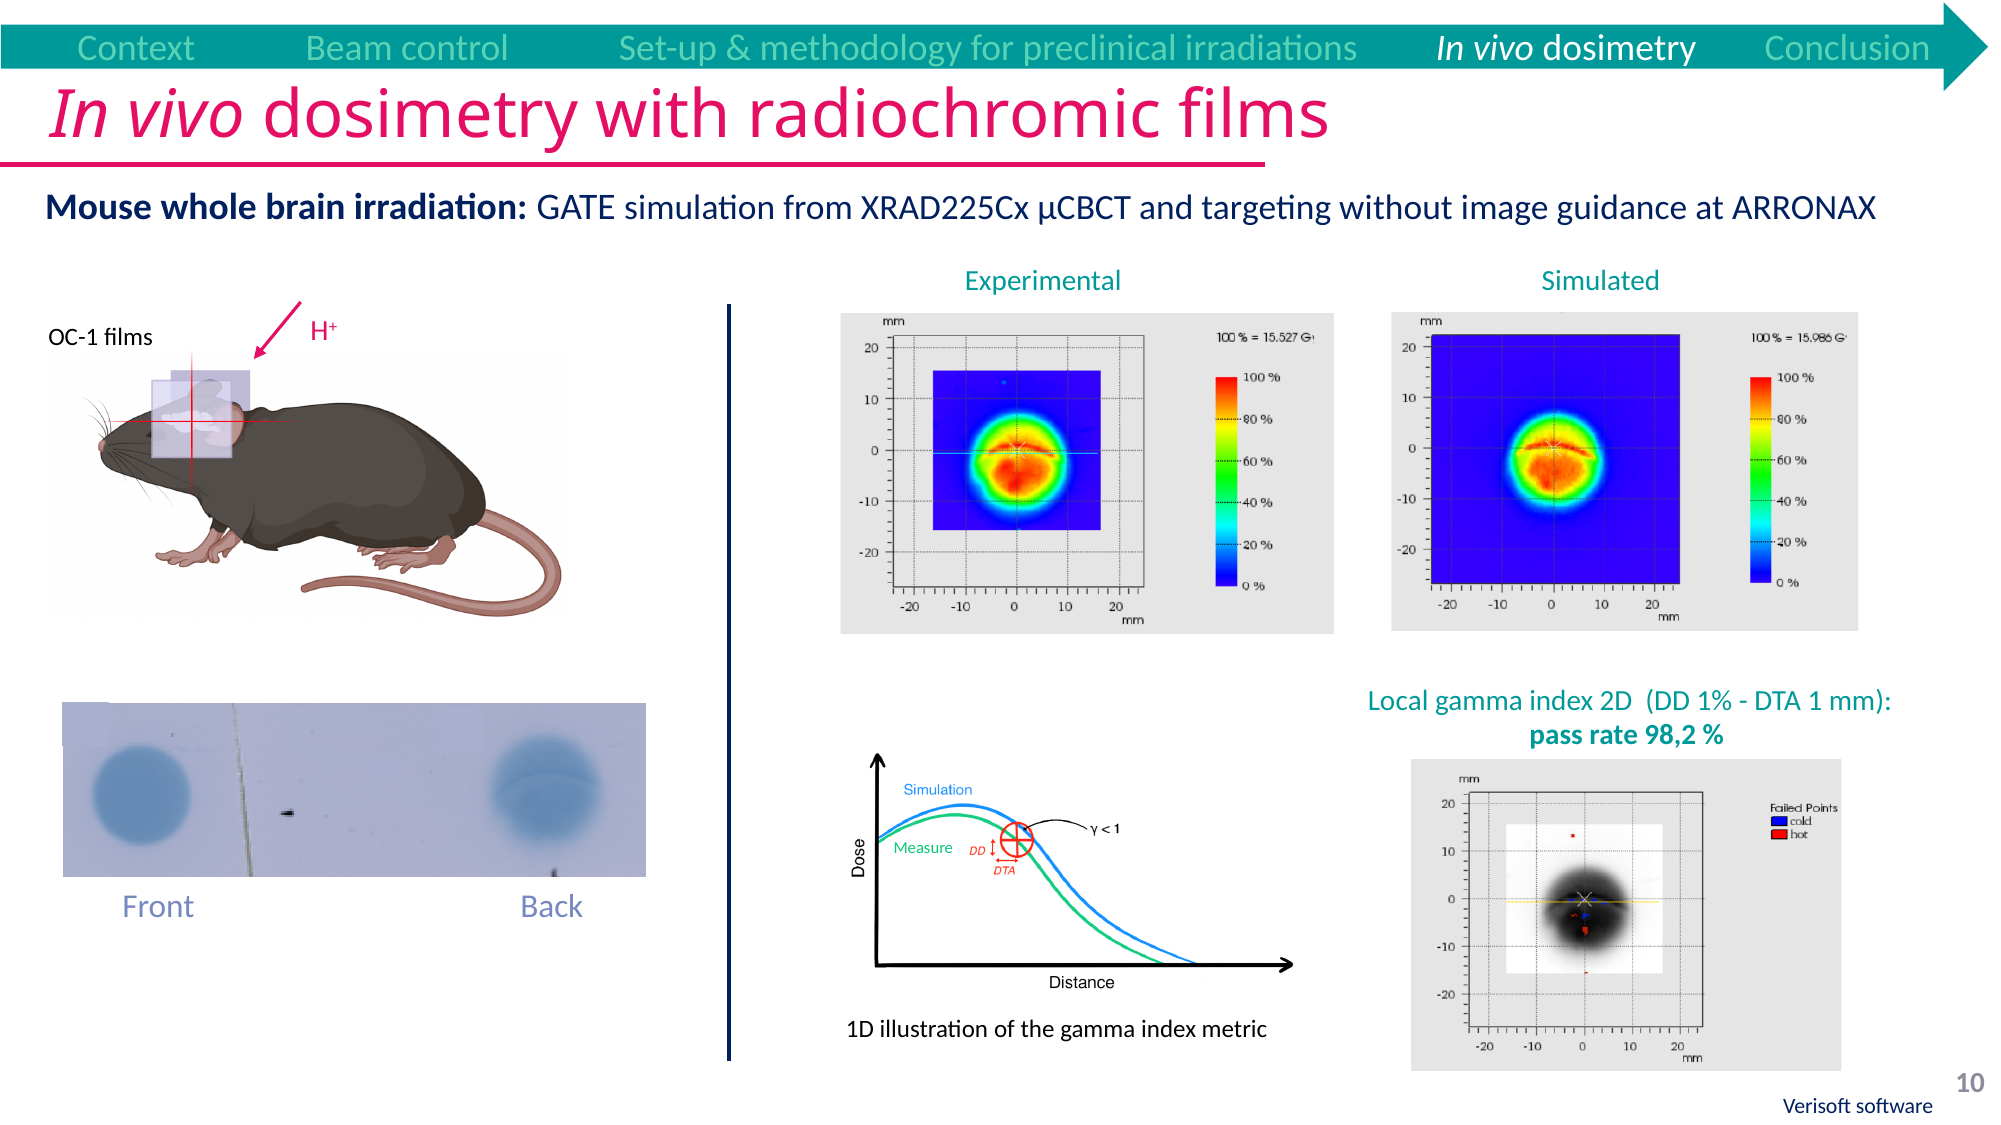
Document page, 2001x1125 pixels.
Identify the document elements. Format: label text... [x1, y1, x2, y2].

picture [1391, 312, 1859, 631]
text_box Front [107, 877, 210, 932]
text_box OC-1 films [33, 312, 169, 358]
text_box [1943, 76, 1959, 92]
title In vivo dosimetry with radiochromic films [35, 89, 1863, 143]
text_box Simulated [1526, 253, 1676, 304]
text_box 1D illustration of the gamma index metric [831, 1005, 1284, 1050]
text_box Mouse whole brain irradiation: GATE simulation from XRAD225Cx µCBCT and targeting without image guidance at ARRONAX [30, 174, 1893, 235]
text_box Context Beam control Set-up & methodology for preclinical irradiations In vivo dosimetry Conclusion [11, 15, 1997, 76]
text_box H+ [301, 304, 359, 350]
text_box Experimental [949, 253, 1137, 304]
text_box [63, 703, 646, 877]
picture [840, 313, 1334, 634]
picture [47, 350, 569, 619]
picture [819, 724, 1302, 1000]
text_box [0, 24, 11, 69]
text_box Back [505, 877, 599, 932]
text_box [253, 301, 301, 360]
text_box Verisoft software [1768, 1084, 1949, 1125]
slide_number 10 [1430, 1050, 2000, 1111]
text_box Local gamma index 2D (DD 1% - DTA 1 mm): pass rate 98,2 % [1347, 673, 1913, 759]
text_box [1943, 2, 1957, 15]
picture [1410, 759, 1842, 1071]
